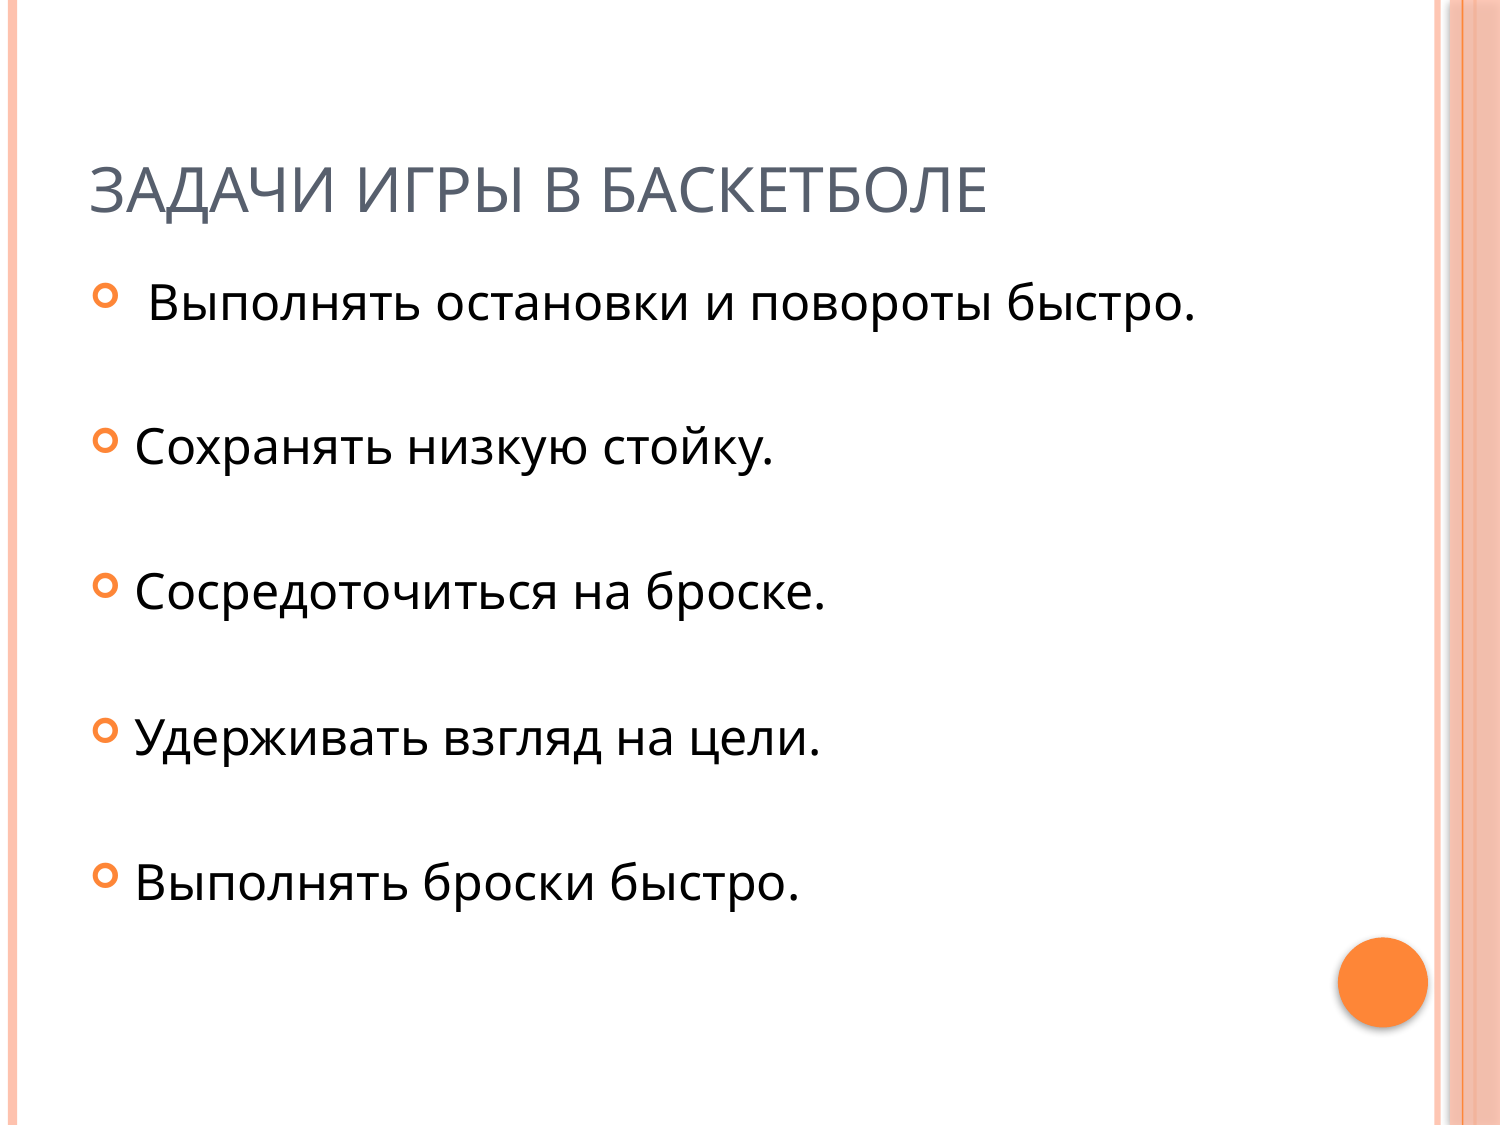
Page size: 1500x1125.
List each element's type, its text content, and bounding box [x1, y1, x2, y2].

list Выполнять остановки и повороты быстро. Сохранять низкую стойку. Сосредоточиться на броске. Удерживать взгляд на цели. Выполнять броски быстро. [75, 262, 1300, 1062]
title Задачи игры в баскетболе [75, 45, 1300, 233]
